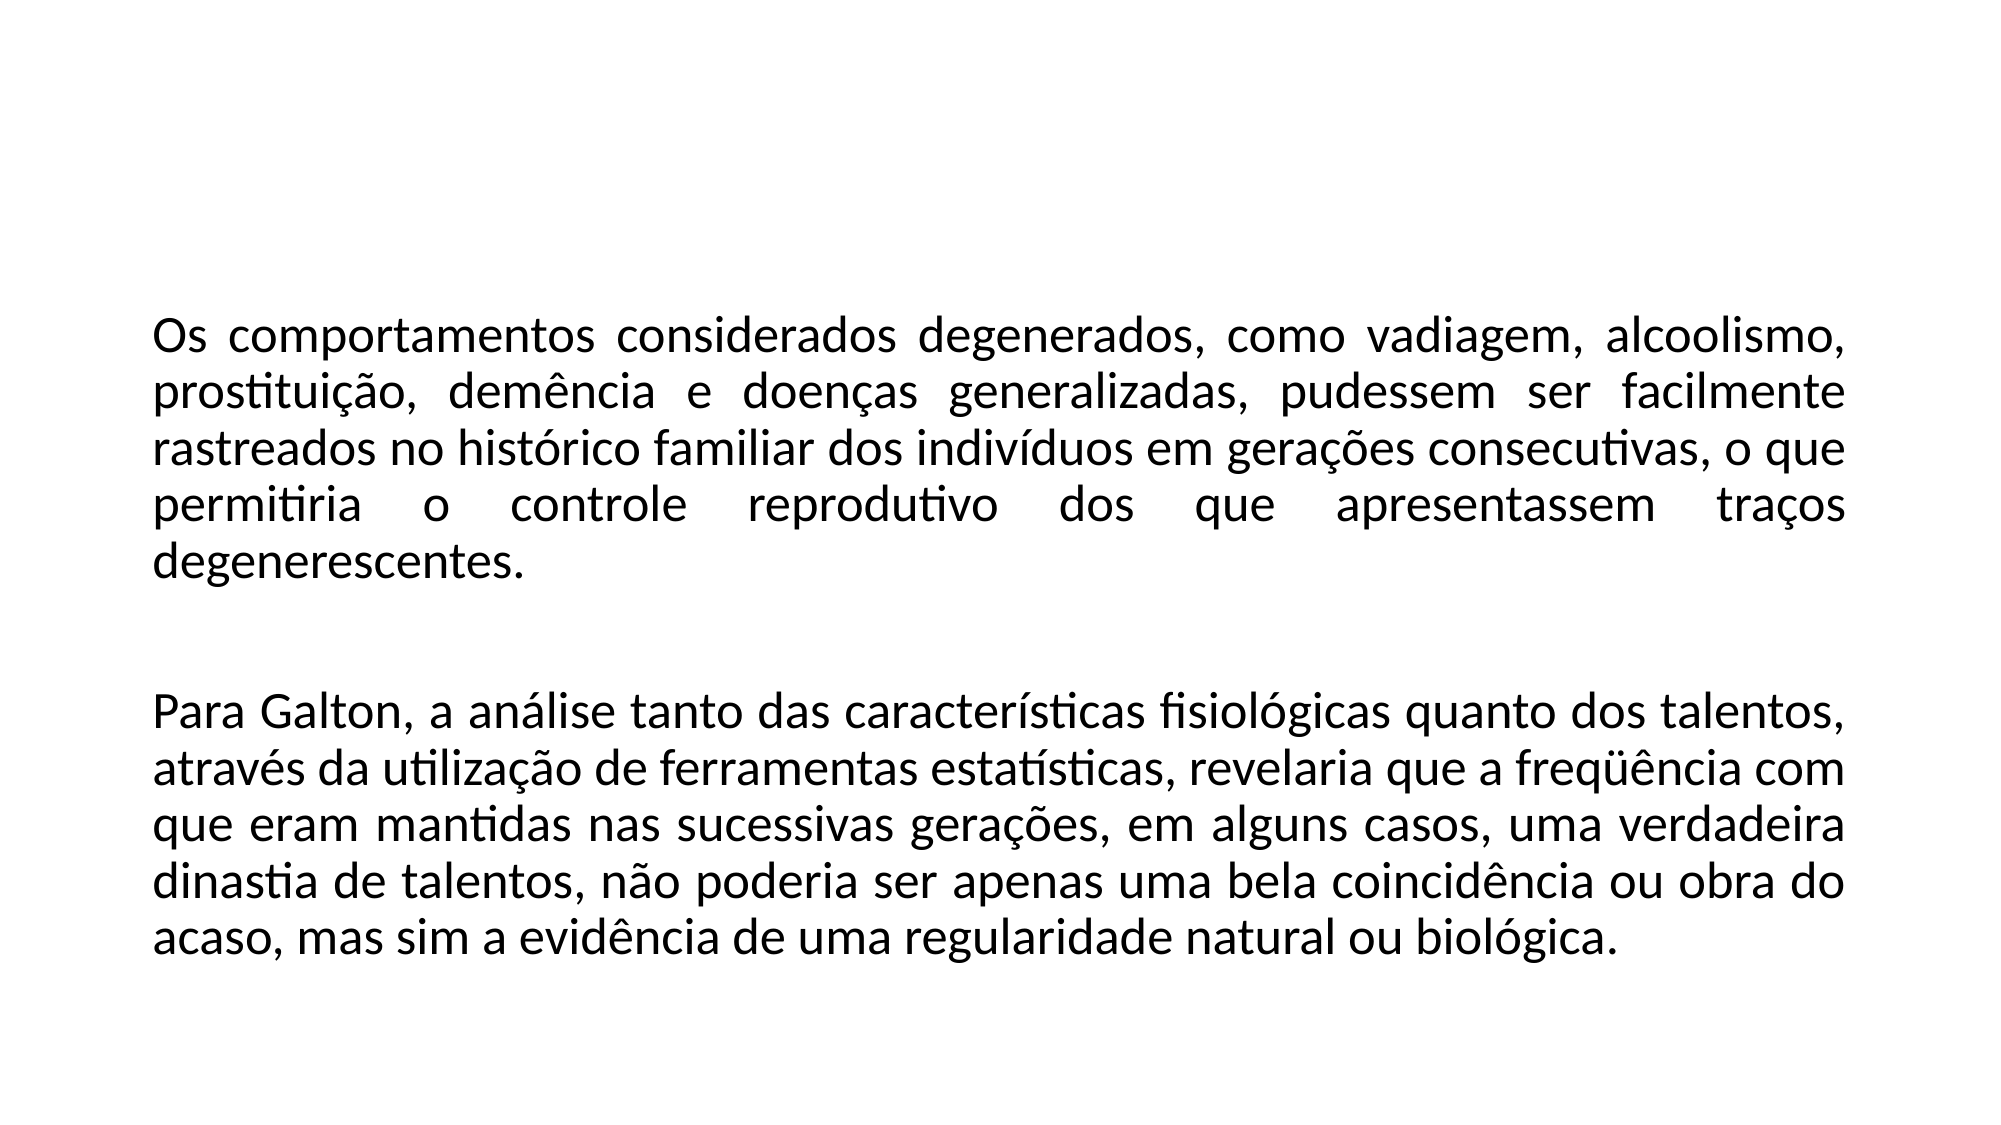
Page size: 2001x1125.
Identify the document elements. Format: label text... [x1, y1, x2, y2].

list Os comportamentos considerados degenerados, como vadiagem, alcoolismo, prostituição, demência e doenças generalizadas, pudessem ser facilmente rastreados no histórico familiar dos indivíduos em gerações consecutivas, o que permitiria o controle reprodutivo dos que apresentassem traços degenerescentes. Para Galton, a análise tanto das características fisiológicas quanto dos talentos, através da utilização de ferramentas estatísticas, revelaria que a freqüência com que eram mantidas nas sucessivas gerações, em alguns casos, uma verdadeira dinastia de talentos, não poderia ser apenas uma bela coincidência ou obra do acaso, mas sim a evidência de uma regularidade natural ou biológica. [137, 299, 1863, 1014]
